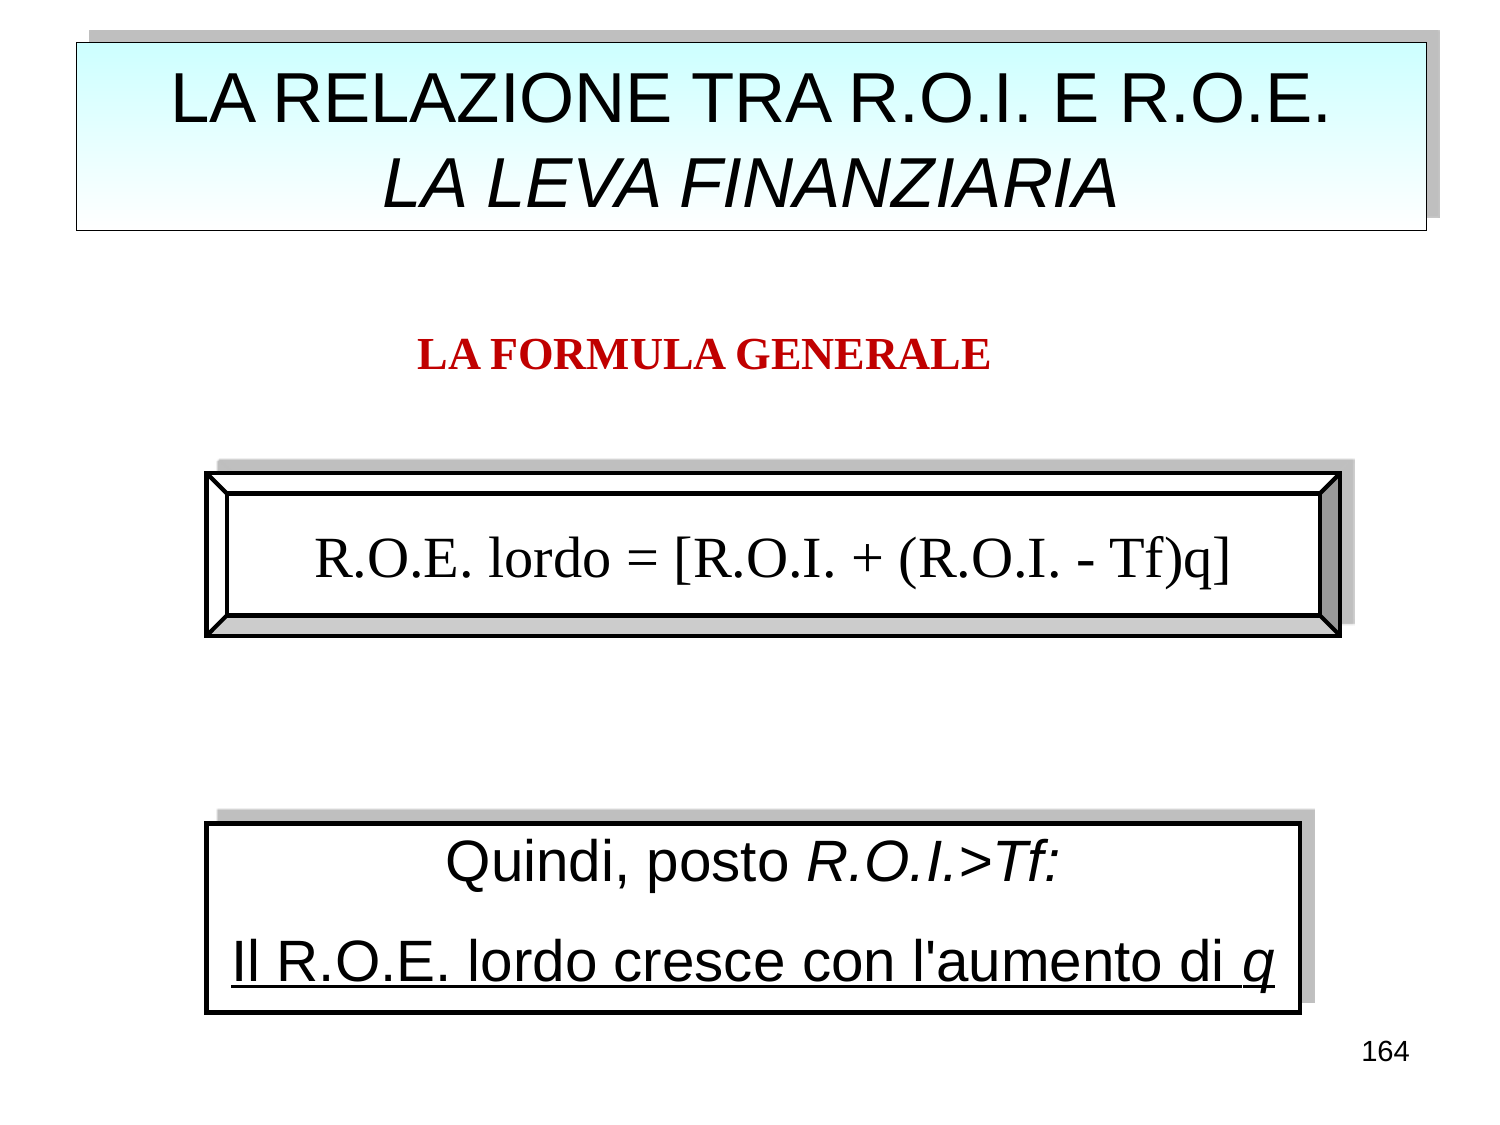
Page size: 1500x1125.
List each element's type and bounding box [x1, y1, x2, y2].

text_box [206, 823, 1300, 1013]
table_cell [207, 474, 227, 635]
text_box [206, 473, 1341, 636]
text_box [403, 316, 1363, 387]
title [76, 42, 1427, 231]
slide_number [1074, 1024, 1425, 1103]
